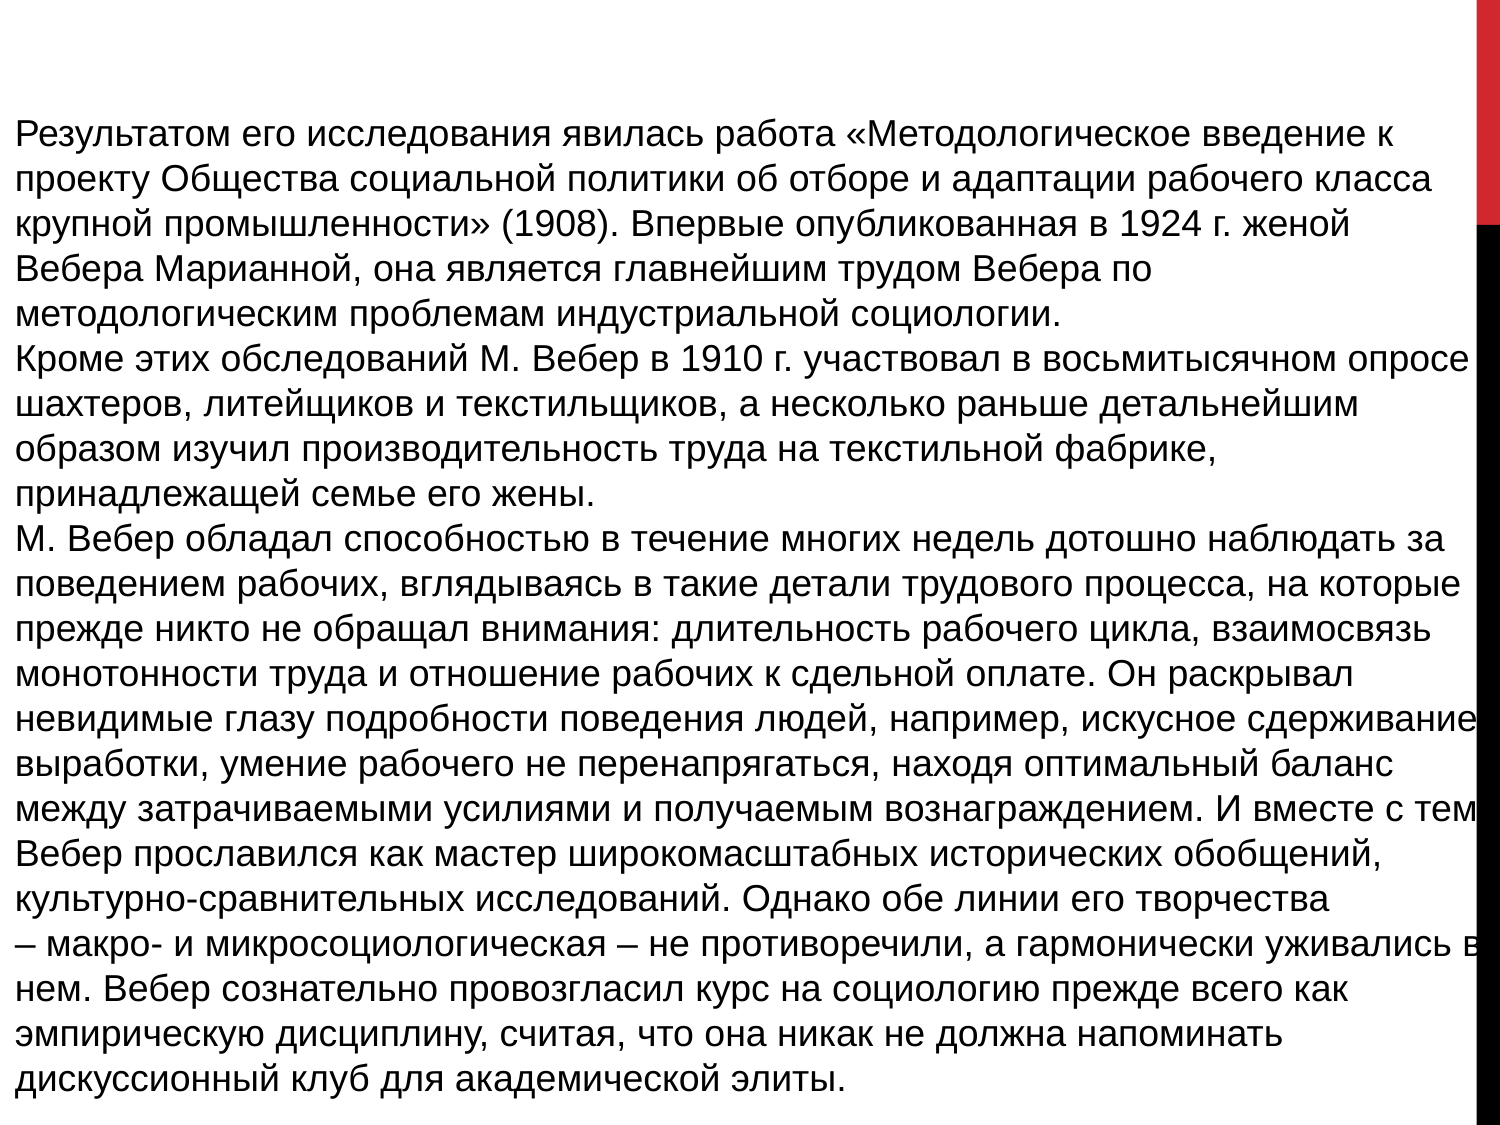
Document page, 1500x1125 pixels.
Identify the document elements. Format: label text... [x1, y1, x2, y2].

text_box Результатом его исследования явилась работа «Методологическое введение к проекту Общества социальной политики об отборе и адаптации рабочего класса крупной промышленности» (1908). Впервые опубликованная в 1924 г. женой Вебера Марианной, она является главнейшим трудом Вебера по методологическим проблемам индустриальной социологии. Кроме этих обследований М. Вебер в 1910 г. участвовал в восьмитысячном опросе шахтеров, литейщиков и текстильщиков, а несколько раньше детальнейшим образом изучил производительность труда на текстильной фабрике, принадлежащей семье его жены. М. Вебер обладал способностью в течение многих недель дотошно наблюдать за поведением рабочих, вглядываясь в такие детали трудового процесса, на которые прежде никто не обращал внимания: длительность рабочего цикла, взаимосвязь монотонности труда и отношение рабочих к сдельной оплате. Он раскрывал невидимые глазу подробности поведения людей, например, искусное сдерживание выработки, умение рабочего не перенапрягаться, находя оптимальный баланс между затрачиваемыми усилиями и получаемым вознаграждением. И вместе с тем Вебер прославился как мастер широкомасштабных исторических обобщений, культурно-сравнительных исследований. Однако обе линии его творчества – макро- и микросоциологическая – не противоречили, а гармонически уживались в нем. Вебер сознательно провозгласил курс на социологию прежде всего как эмпирическую дисциплину, считая, что она никак не должна напоминать дискуссионный клуб для академической элиты. [0, 101, 1500, 1107]
